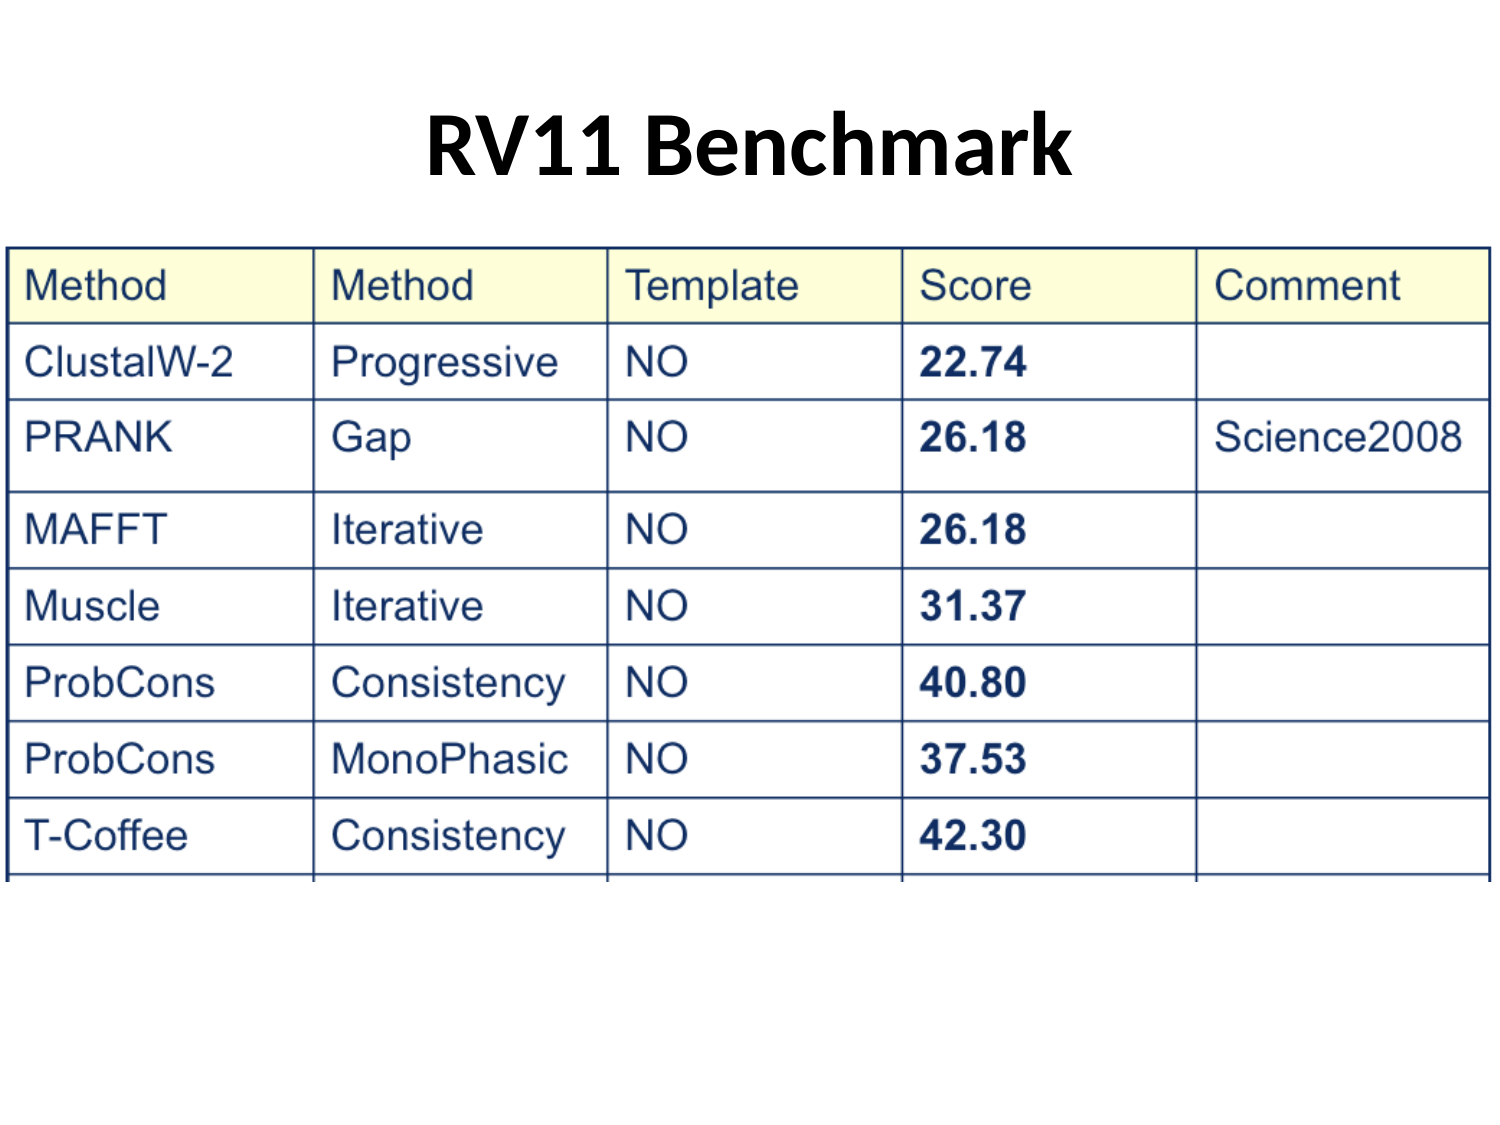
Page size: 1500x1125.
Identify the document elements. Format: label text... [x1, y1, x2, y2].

picture [0, 241, 1500, 882]
title RV11 Benchmark [75, 45, 1425, 233]
